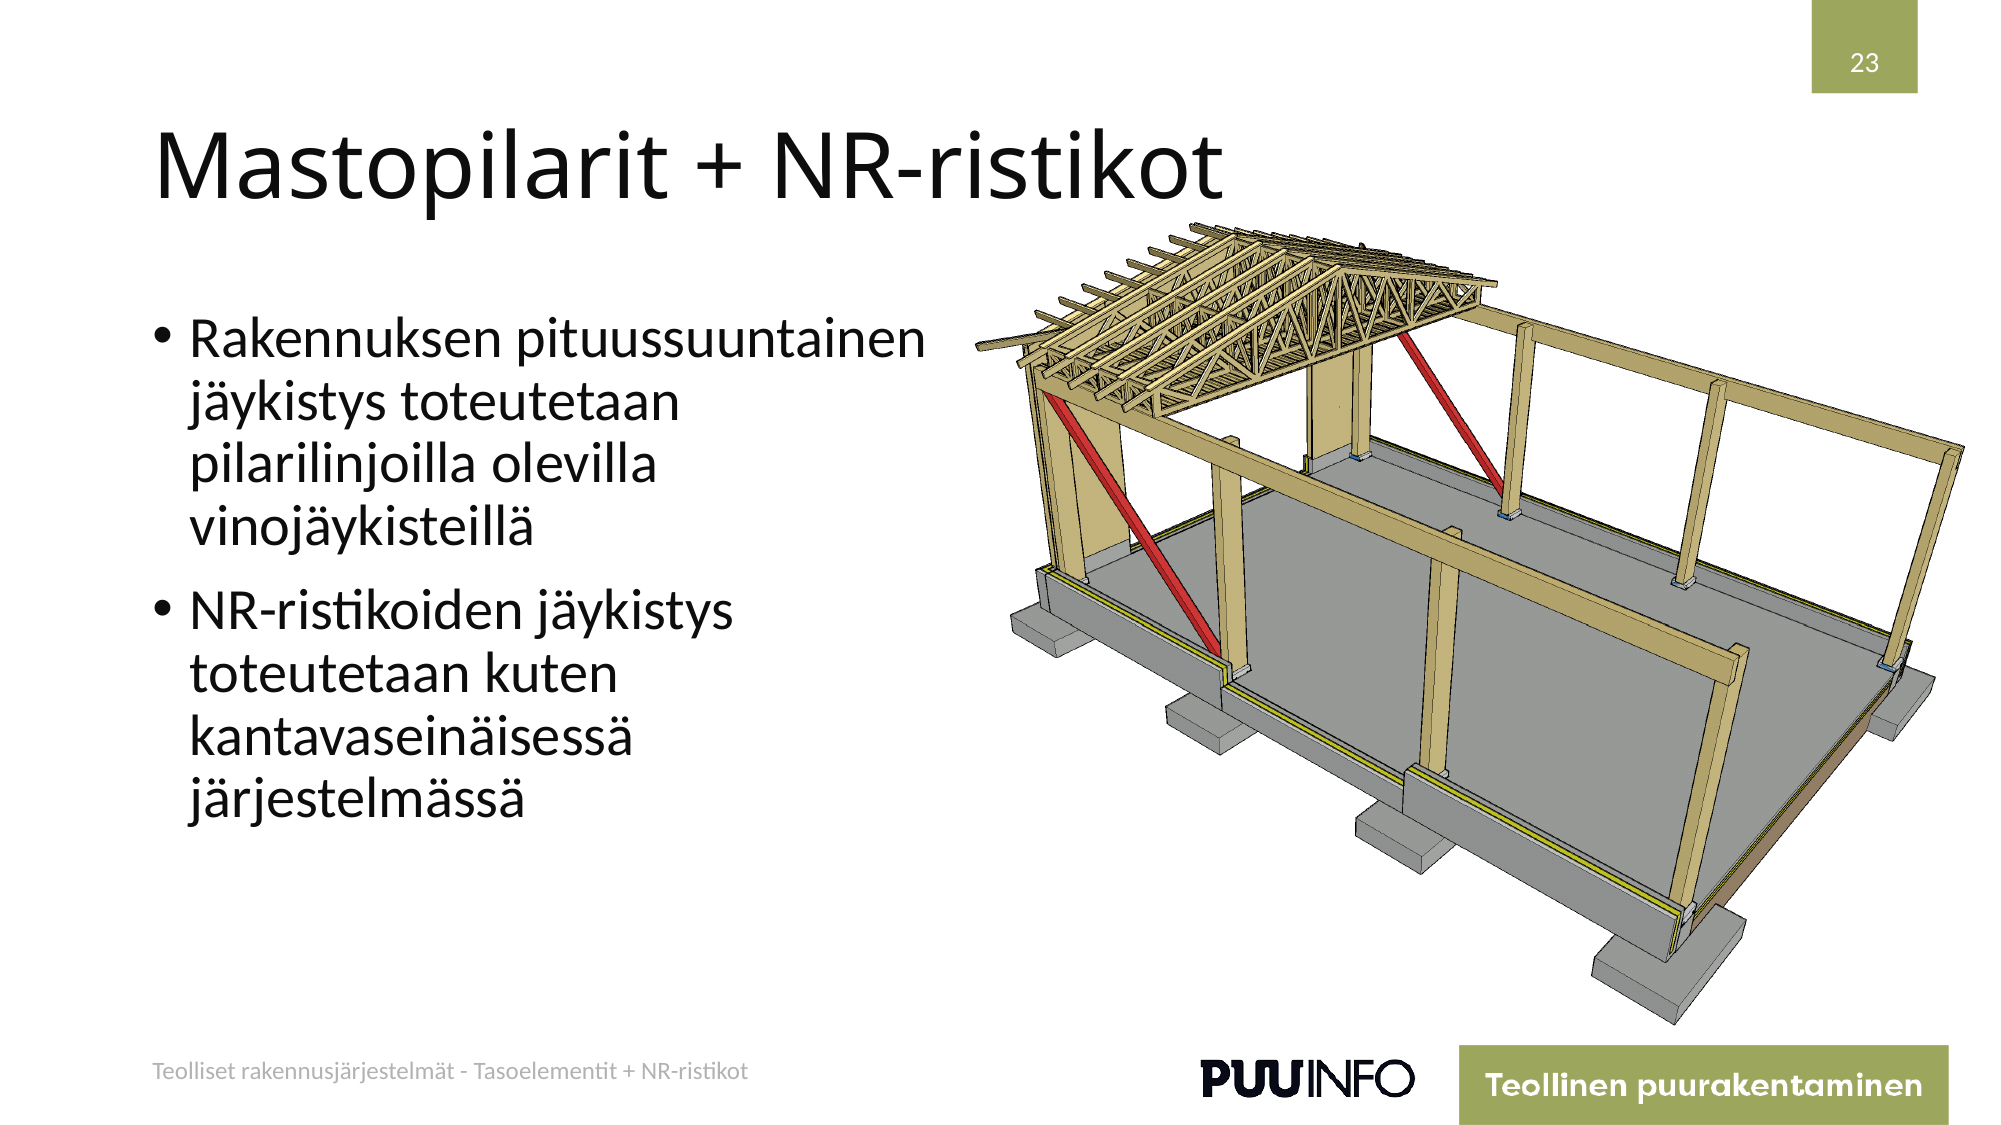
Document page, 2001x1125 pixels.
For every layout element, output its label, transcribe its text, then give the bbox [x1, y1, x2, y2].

list Rakennuksen pituussuuntainen jäykistys toteutetaan pilarilinjoilla olevilla vinojäykisteillä NR-ristikoiden jäykistys toteutetaan kuten kantavaseinäisessä järjestelmässä [137, 299, 959, 1014]
title Mastopilarit + NR-ristikot [137, 59, 1863, 278]
footer Teolliset rakennusjärjestelmät - Tasoelementit + NR-ristikot [137, 1039, 813, 1100]
slide_number 23 [1811, 29, 1918, 93]
picture [0, 0, 2000, 1125]
